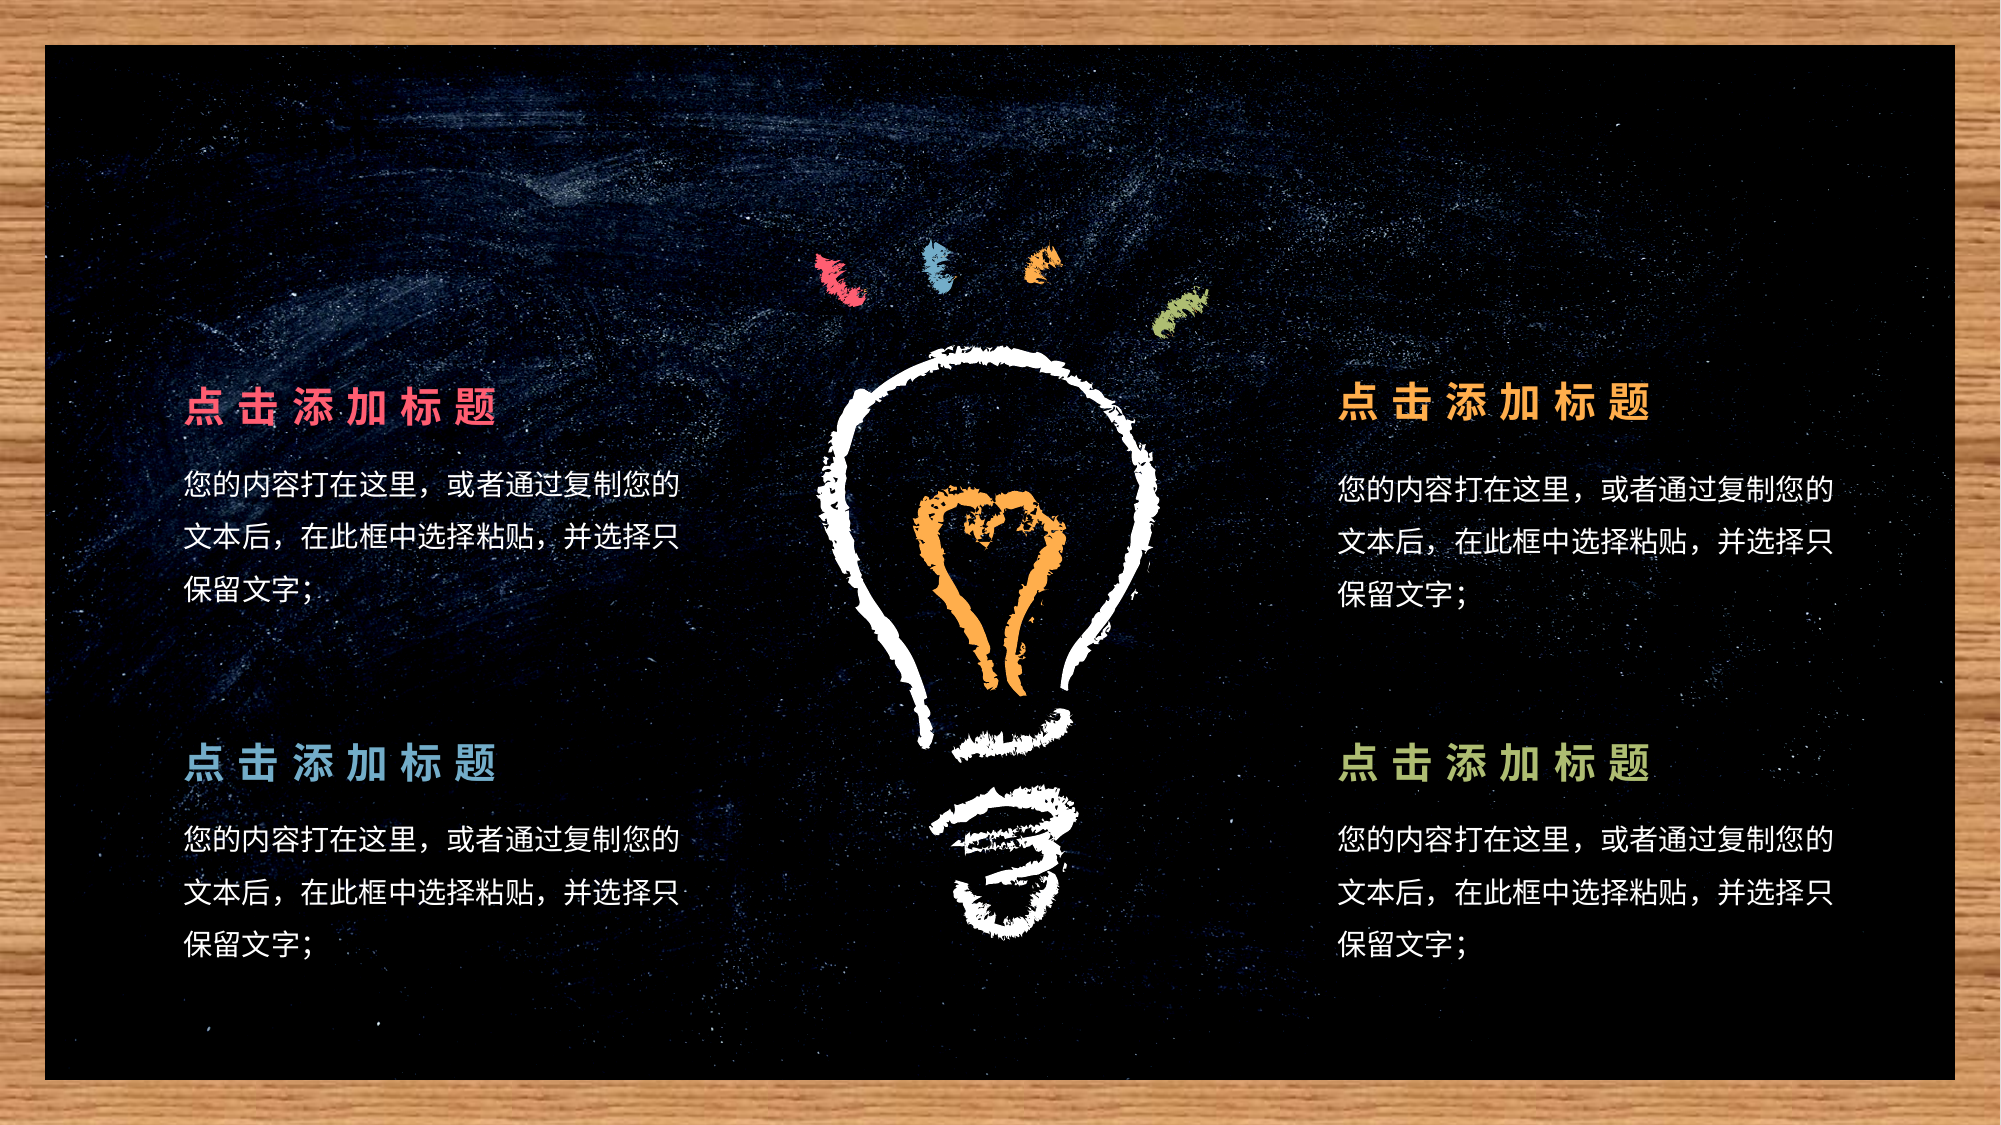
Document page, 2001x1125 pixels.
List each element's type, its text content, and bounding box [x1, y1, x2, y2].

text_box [1322, 368, 1876, 615]
text_box 关键技术 [180, 93, 649, 169]
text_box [807, 239, 1207, 344]
text_box 03 [75, 85, 180, 176]
picture [46, 46, 1954, 1079]
text_box [0, 0, 2000, 1125]
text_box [1322, 729, 1855, 965]
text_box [168, 373, 704, 610]
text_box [168, 729, 716, 965]
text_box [804, 342, 1151, 943]
